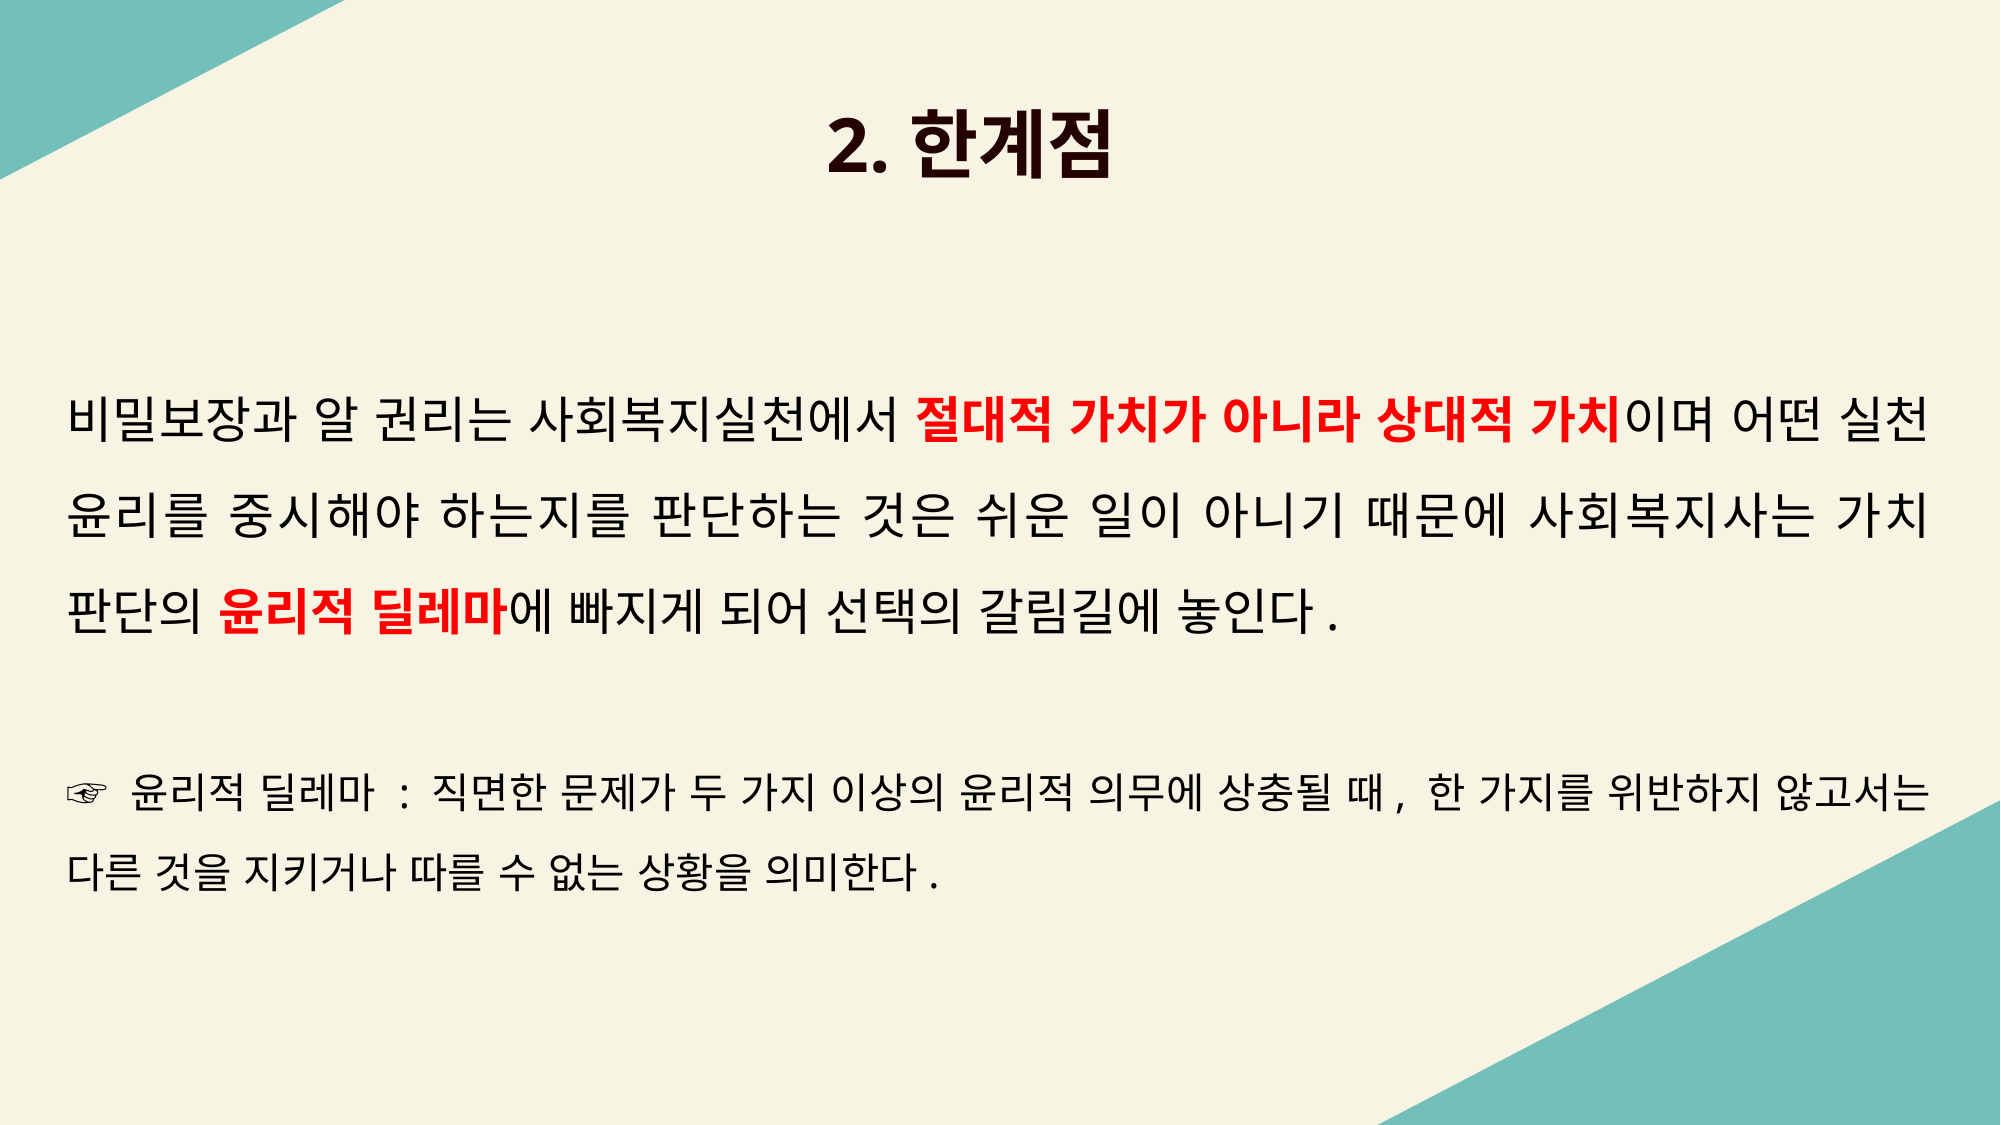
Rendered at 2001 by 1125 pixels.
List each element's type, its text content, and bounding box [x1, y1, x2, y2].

text_box [0, 0, 345, 181]
text_box [1376, 799, 2000, 1125]
text_box 비밀보장과 알 권리는 사회복지실천에서 절대적 가치가 아니라 상대적 가치이며 어떤 실천 윤리를 중시해야 하는지를 판단하는 것은 쉬운 일이 아니기 때문에 사회복지사는 가치 판단의 윤리적 딜레마에 빠지게 되어 선택의 갈림길에 놓인다. ☞ 윤리적 딜레마 : 직면한 문제가 두 가지 이상의 윤리적 의무에 상충될 때, 한 가지를 위반하지 않고서는 다른 것을 지키거나 따를 수 없는 상황을 의미한다. [51, 345, 1946, 904]
text_box 2.한계점 [786, 89, 1157, 195]
